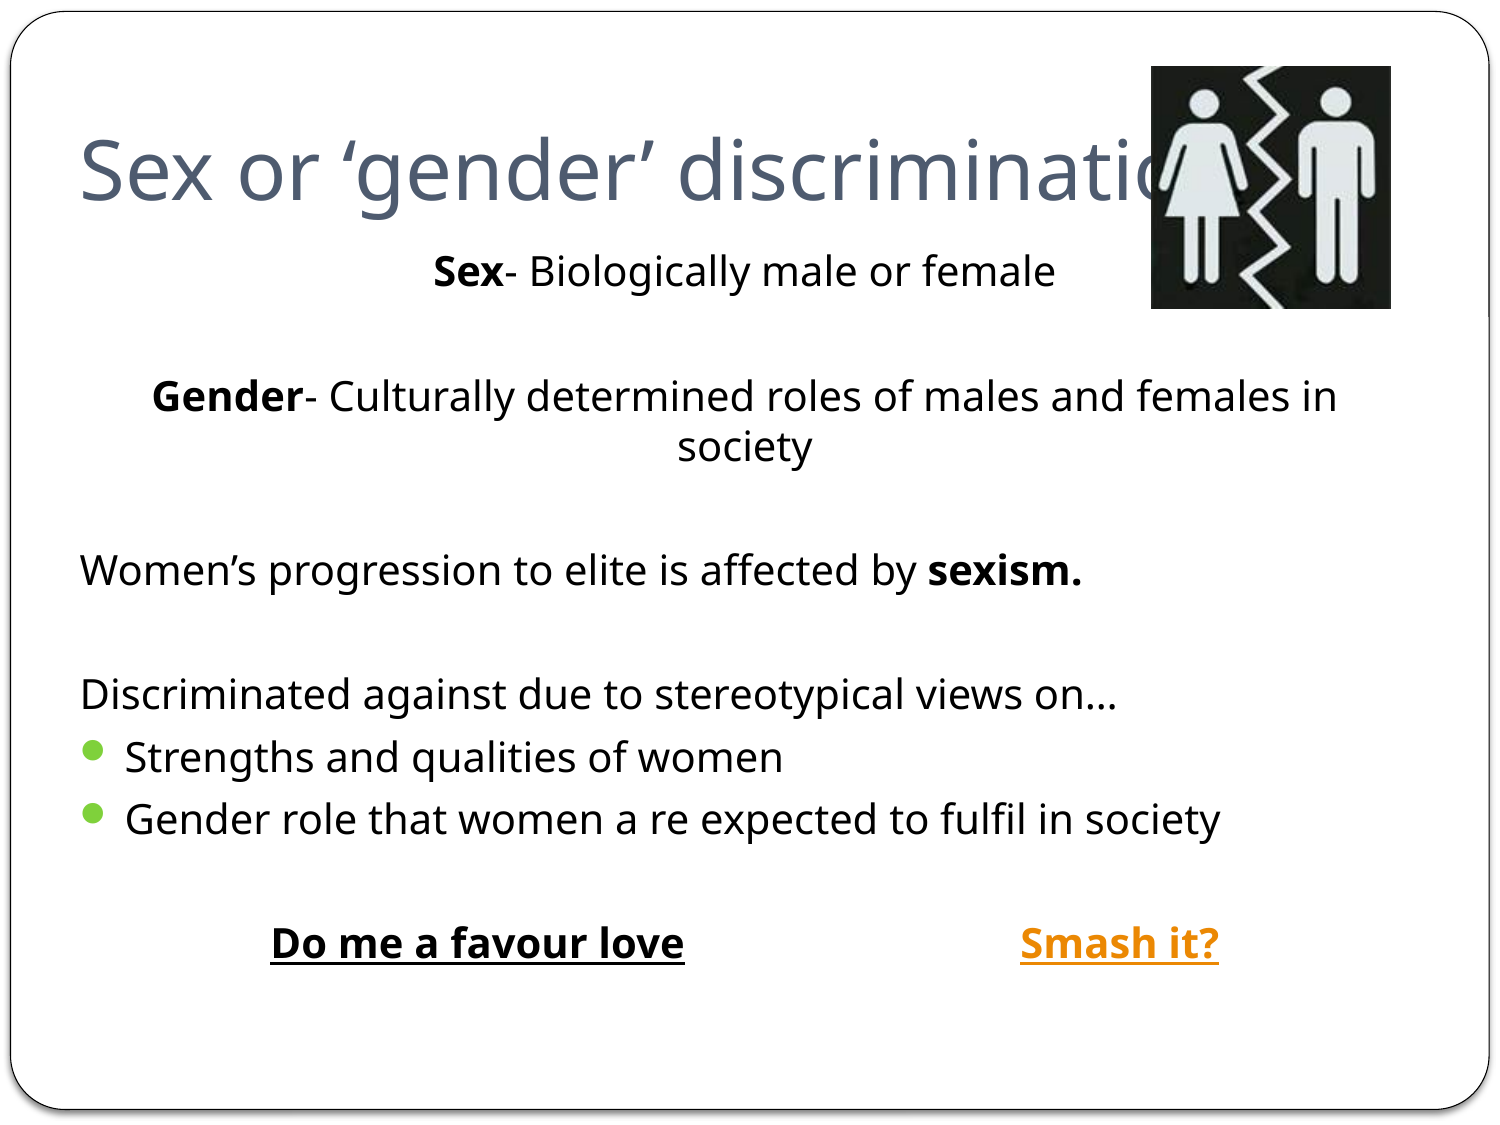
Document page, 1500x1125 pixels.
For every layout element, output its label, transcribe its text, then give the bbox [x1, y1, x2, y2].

picture [1151, 66, 1391, 309]
list Sex- Biologically male or female Gender- Culturally determined roles of males and females in society Women’s progression to elite is affected by sexism. Discriminated against due to stereotypical views on… Strengths and qualities of women Gender role that women a re expected to fulfil in society Do me a favour love Smash it? [64, 237, 1425, 1071]
title Sex or ‘gender’ discrimination [64, 45, 1425, 233]
